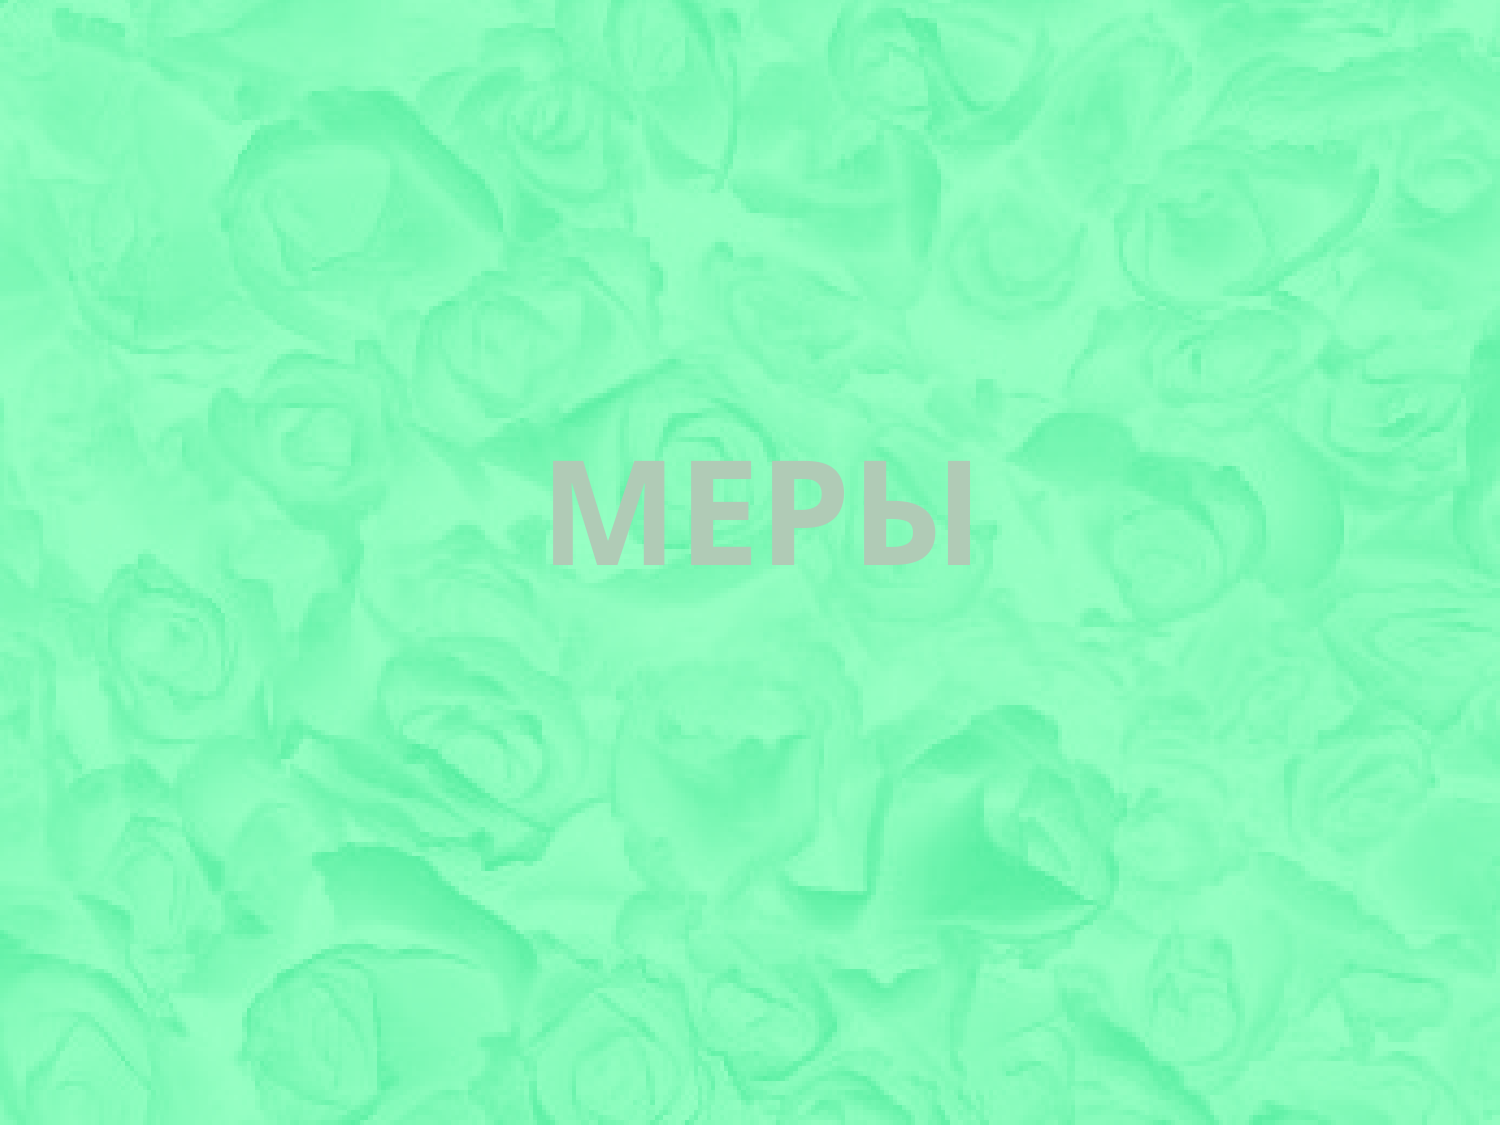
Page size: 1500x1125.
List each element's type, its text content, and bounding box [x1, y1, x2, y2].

title МЕРЫ [112, 361, 1413, 653]
